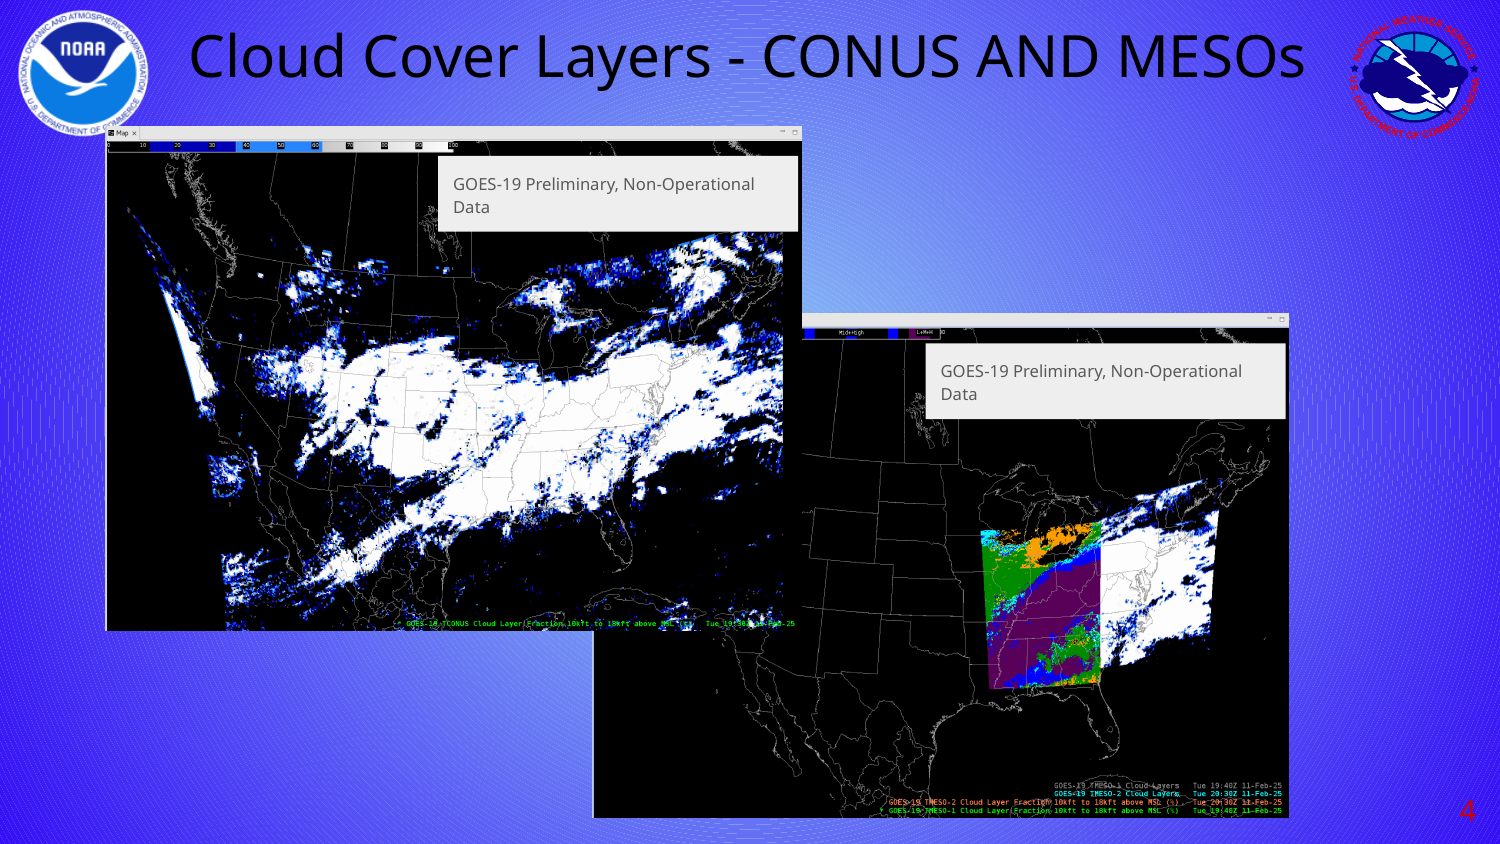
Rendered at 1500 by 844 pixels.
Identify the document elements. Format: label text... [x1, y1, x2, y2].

title Cloud Cover Layers - CONUS AND MESOs [150, 0, 1346, 108]
picture [17, 9, 1290, 819]
slide_number ‹#› [1418, 789, 1488, 835]
picture [1345, 9, 1482, 142]
